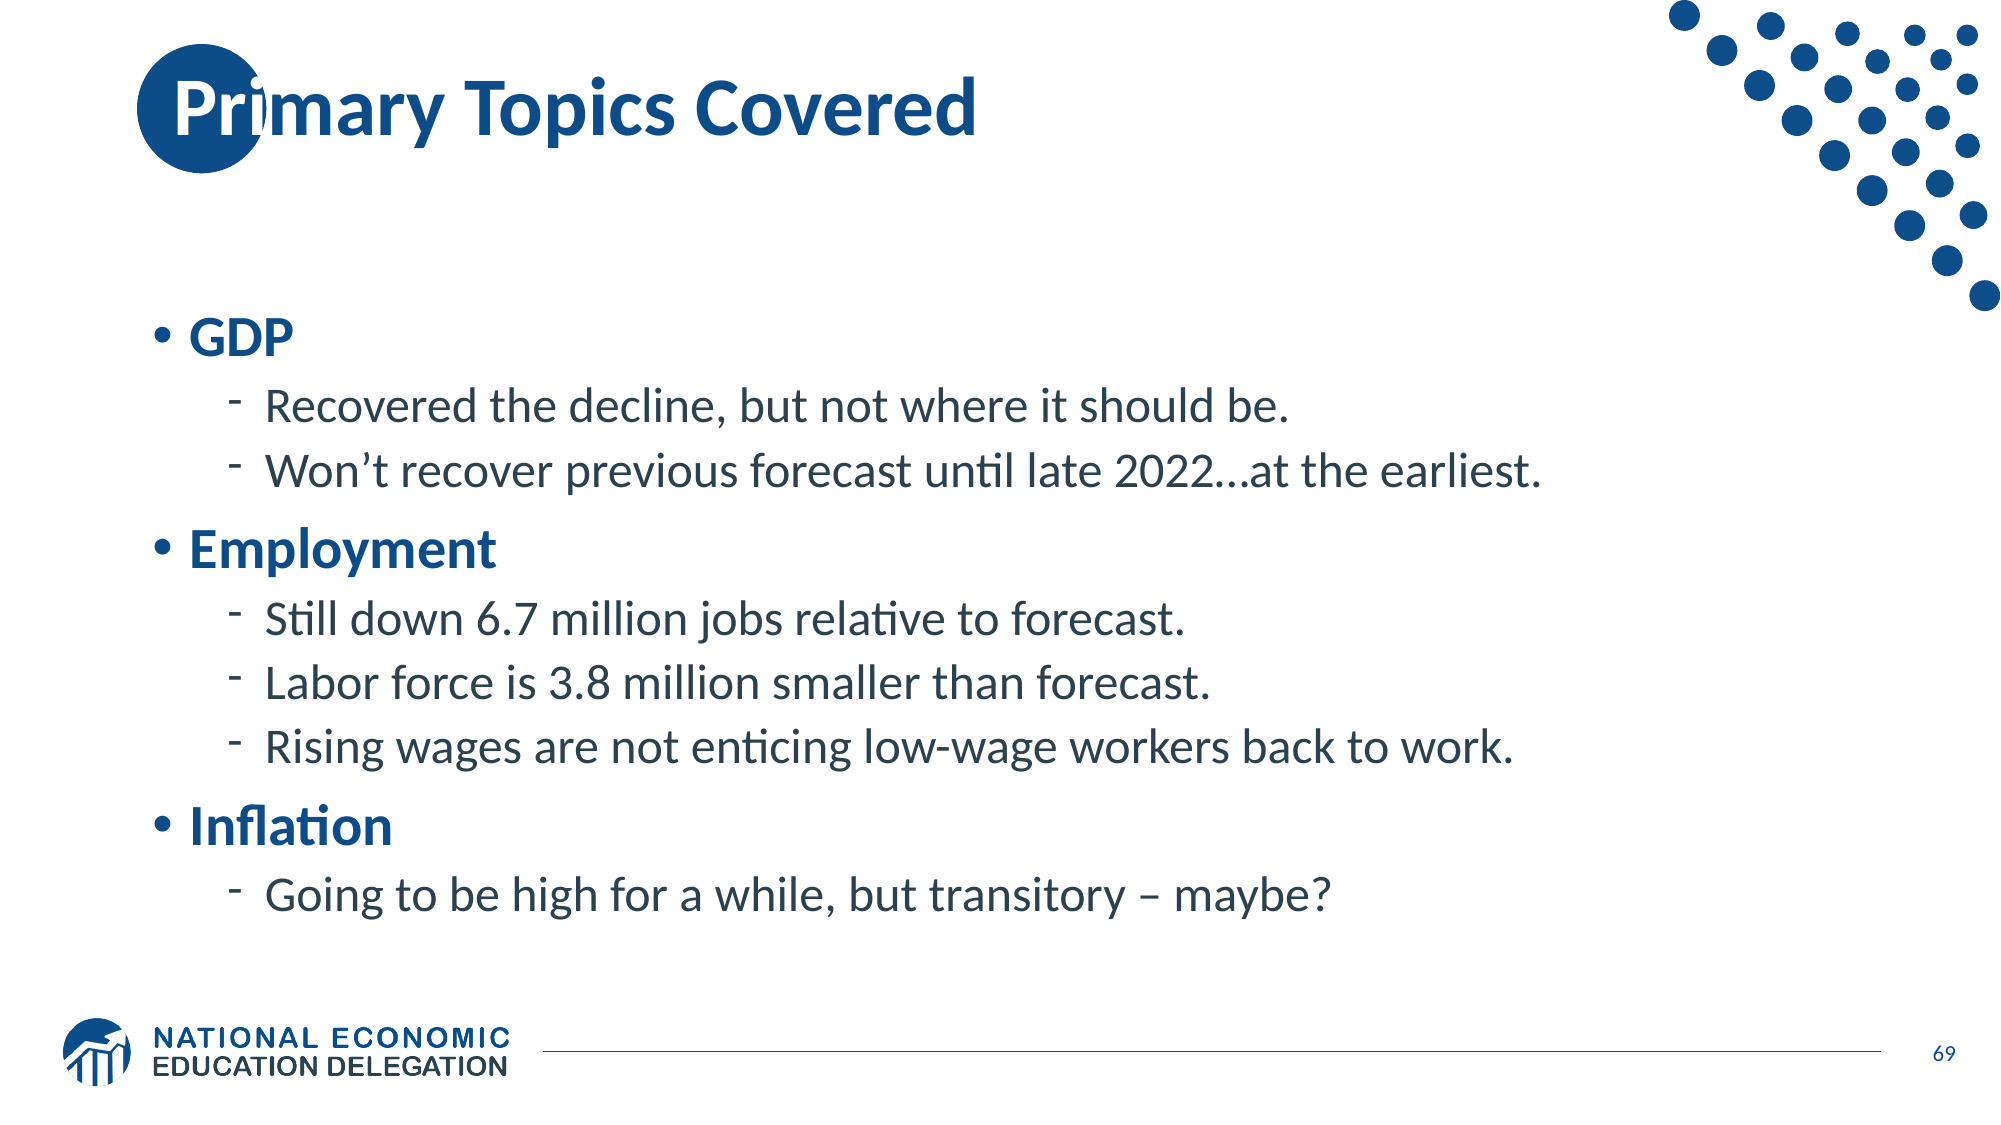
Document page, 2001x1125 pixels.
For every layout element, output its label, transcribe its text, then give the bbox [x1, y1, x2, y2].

list GDP Recovered the decline, but not where it should be. Won’t recover previous forecast until late 2022…at the earliest. Employment Still down 6.7 million jobs relative to forecast. Labor force is 3.8 million smaller than forecast. Rising wages are not enticing low-wage workers back to work. Inflation Going to be high for a while, but transitory – maybe? [137, 257, 1884, 972]
title Primary Topics Covered [158, 0, 1884, 218]
picture [55, 1013, 520, 1091]
slide_number 69 [1521, 1022, 1972, 1082]
